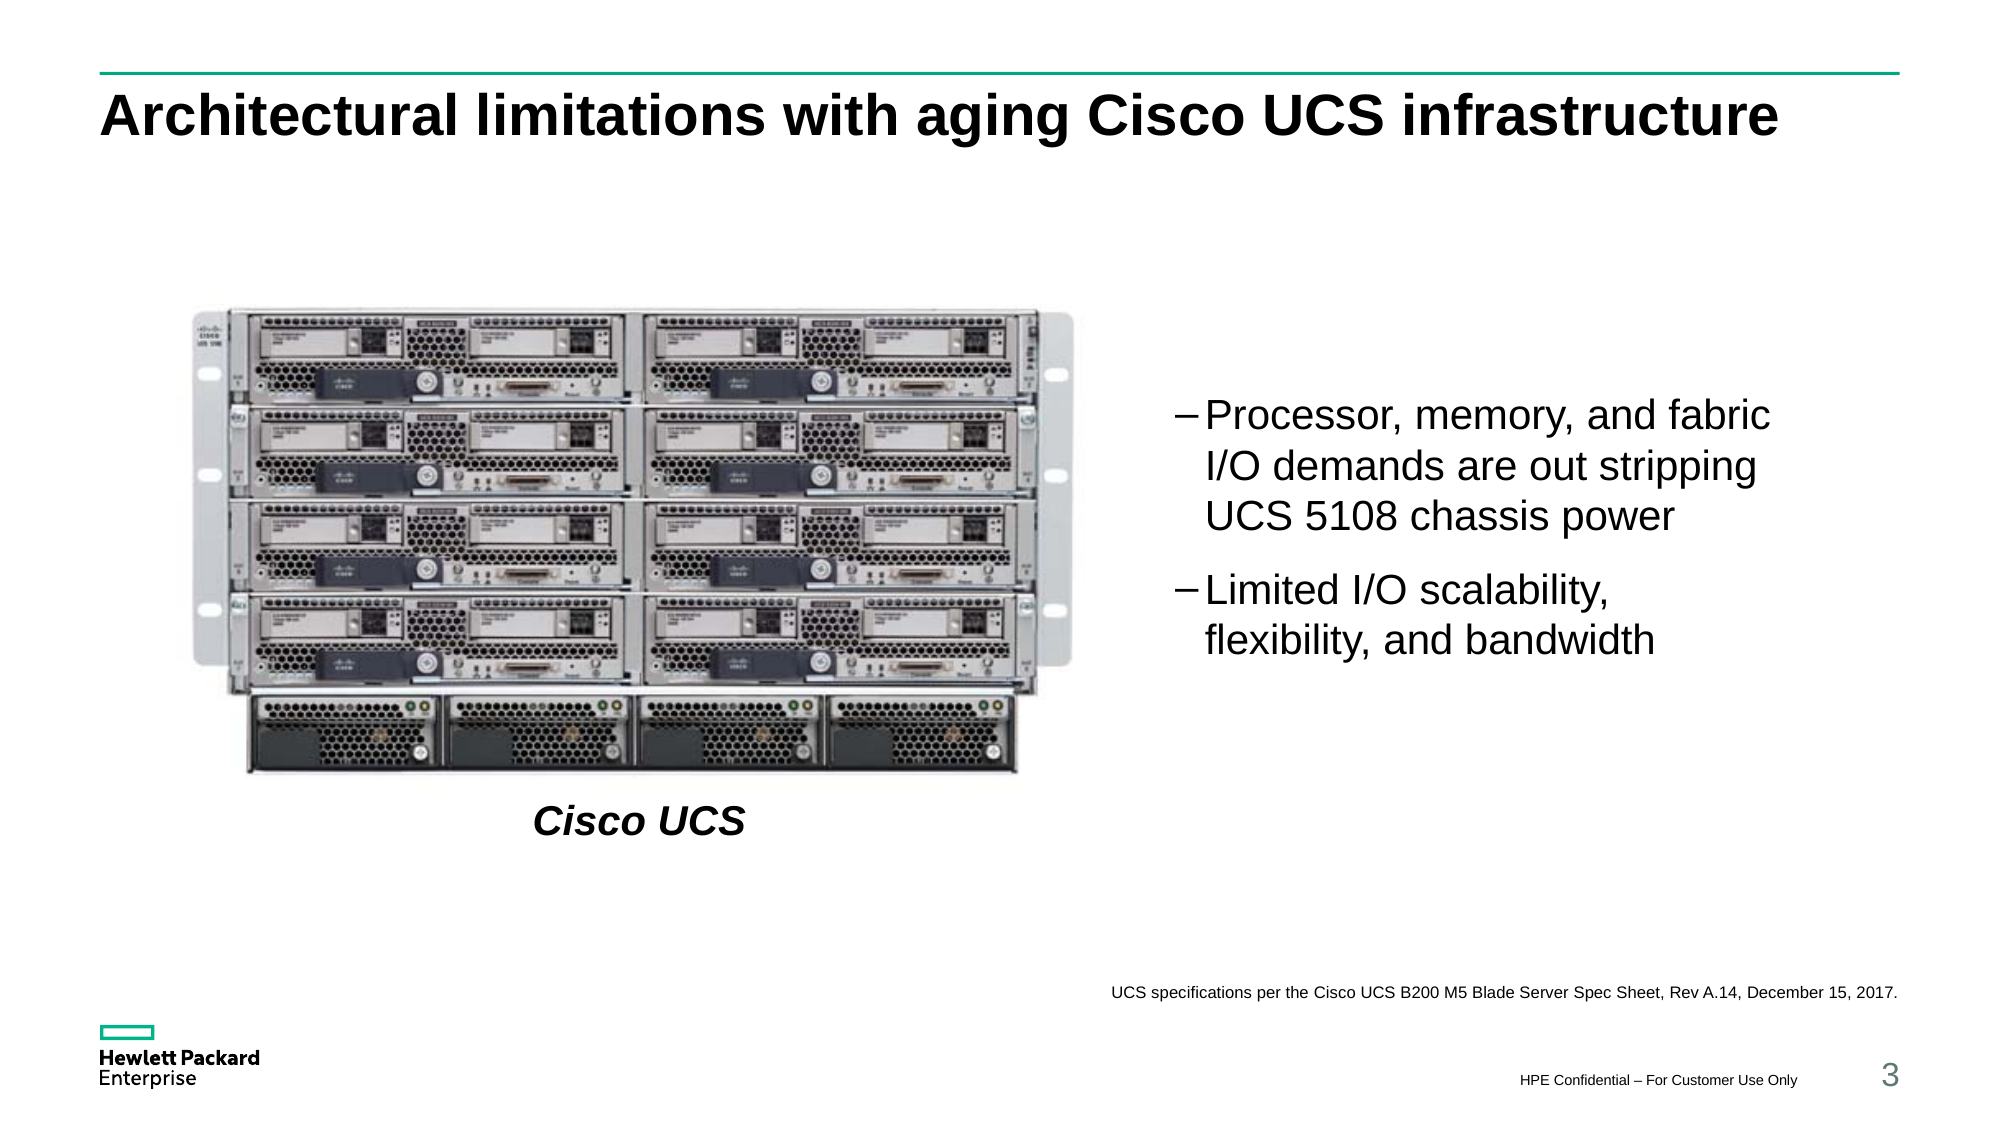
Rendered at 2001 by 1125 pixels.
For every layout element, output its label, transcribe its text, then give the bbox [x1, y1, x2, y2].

slide_number 3 [1812, 1054, 1900, 1093]
title Architectural limitations with aging Cisco UCS infrastructure [99, 85, 1900, 225]
list Processor, memory, and fabric I/O demands are out stripping UCS 5108 chassis power Limited I/O scalability, flexibility, and bandwidth [1175, 387, 1775, 675]
picture [124, 212, 1112, 871]
text_box UCS specifications per the Cisco UCS B200 M5 Blade Server Spec Sheet, Rev A.14, December 15, 2017. [904, 974, 1914, 1010]
footer HPE Confidential – For Customer Use Only [1137, 1054, 1798, 1089]
